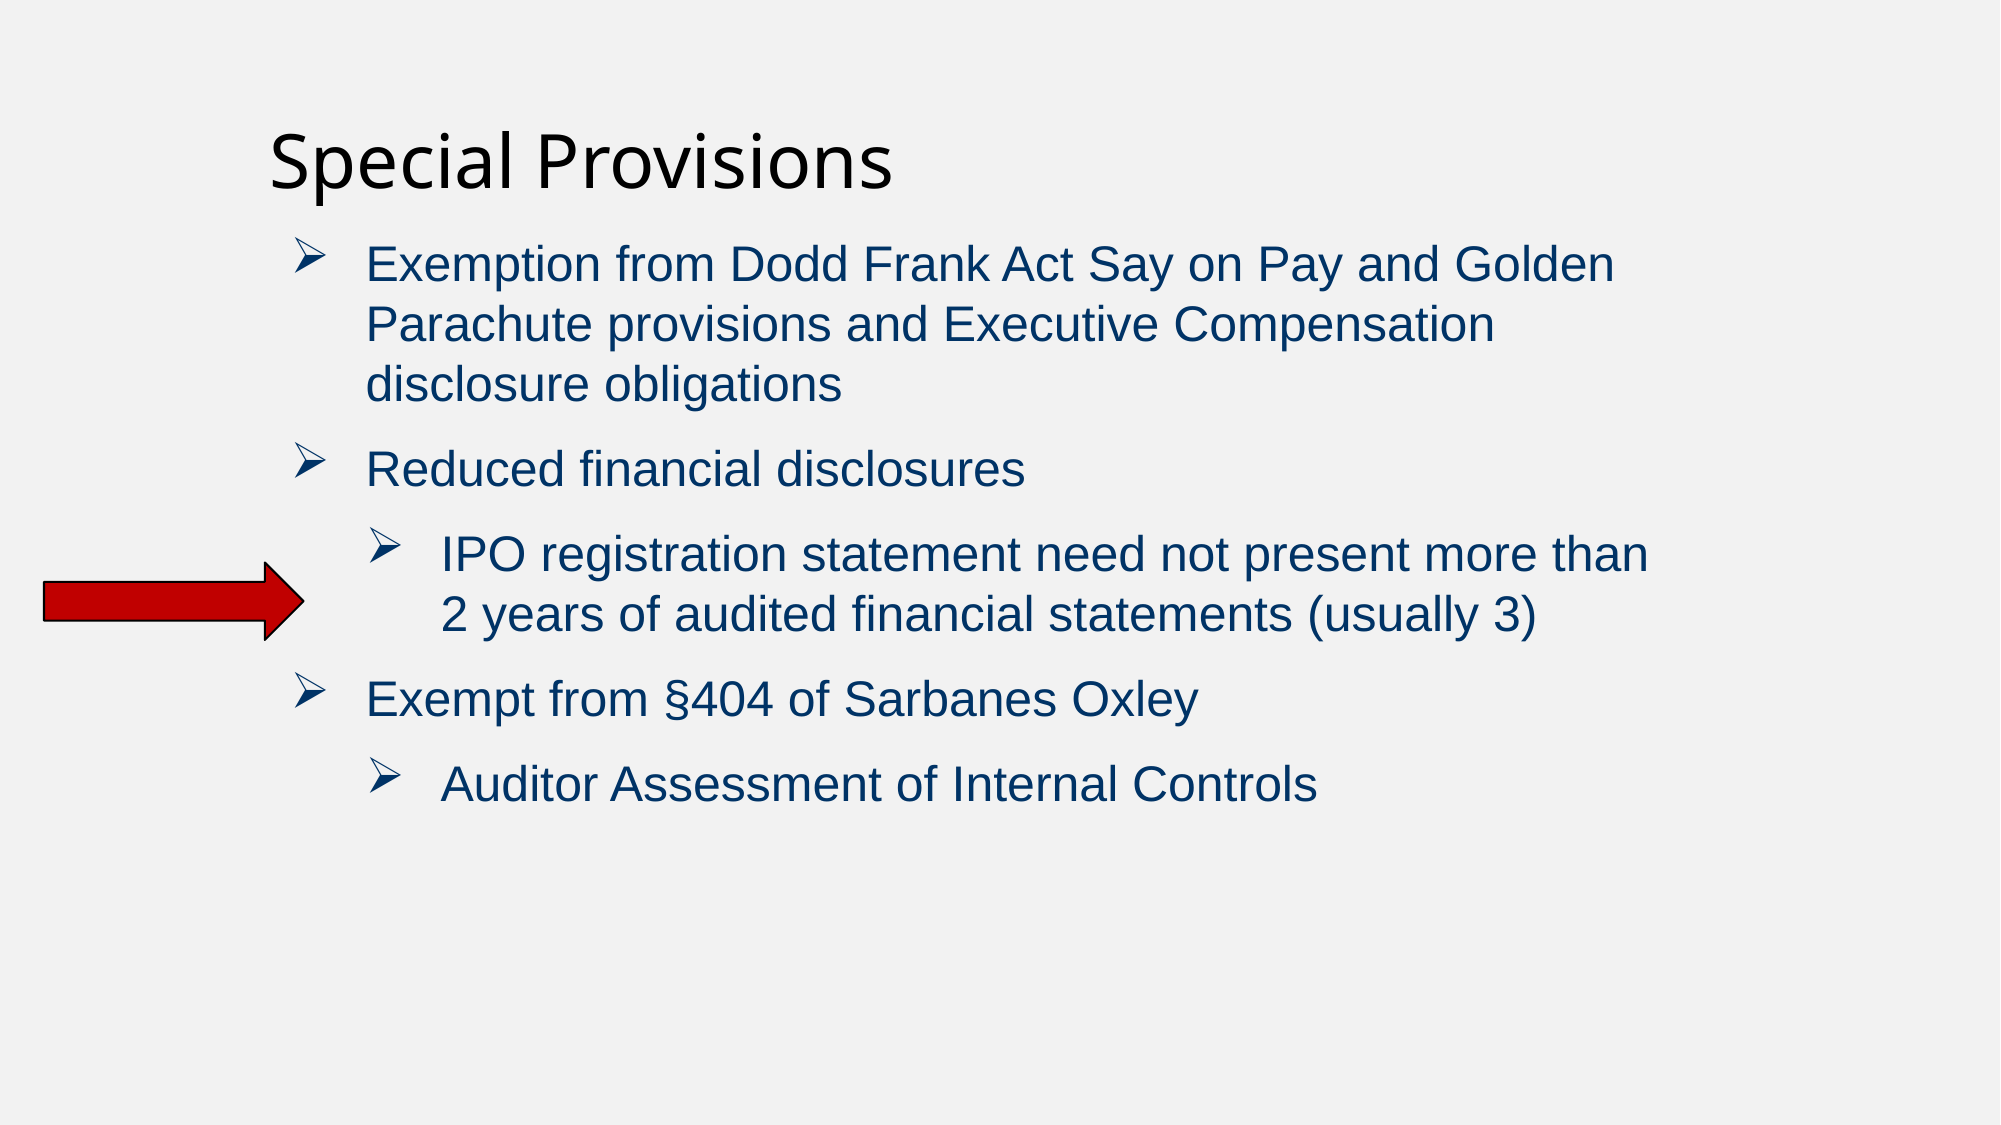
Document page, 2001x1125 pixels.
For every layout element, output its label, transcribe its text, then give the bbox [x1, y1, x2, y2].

text_box Exemption from Dodd Frank Act Say on Pay and Golden Parachute provisions and Executive Compensation disclosure obligations Reduced financial disclosures IPO registration statement need not present more than 2 years of audited financial statements (usually 3) Exempt from §404 of Sarbanes Oxley Auditor Assessment of Internal Controls [275, 223, 1697, 974]
text_box [42, 561, 305, 641]
text_box Special Provisions [254, 106, 1750, 212]
